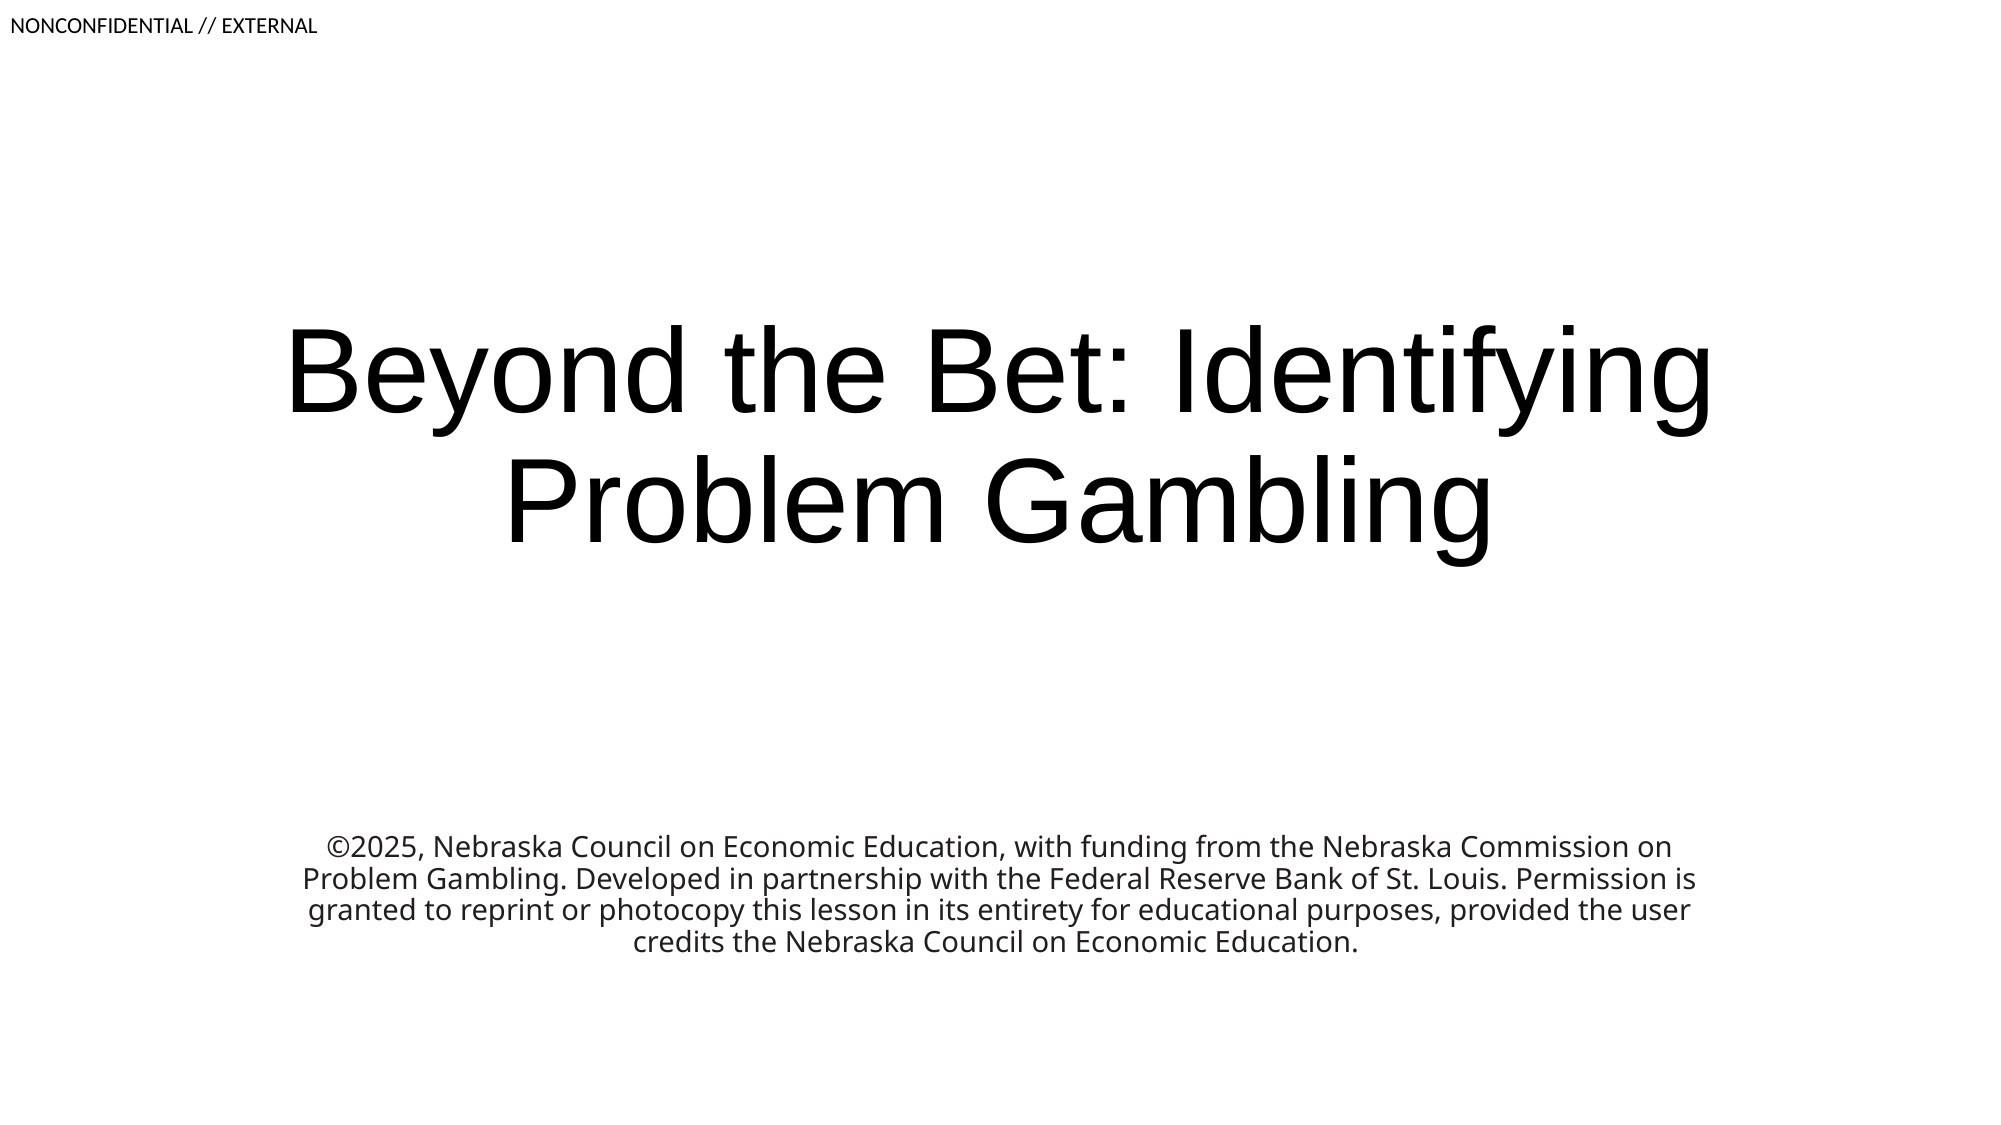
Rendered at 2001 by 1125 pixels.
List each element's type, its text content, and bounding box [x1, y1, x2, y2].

subtitle ©2025, Nebraska Council on Economic Education, with funding from the Nebraska Commission on Problem Gambling. Developed in partnership with the Federal Reserve Bank of St. Louis. Permission is granted to reprint or photocopy this lesson in its entirety for educational purposes, provided the user credits the Nebraska Council on Economic Education. [249, 824, 1750, 1097]
title Beyond the Bet: Identifying Problem Gambling [249, 184, 1750, 576]
